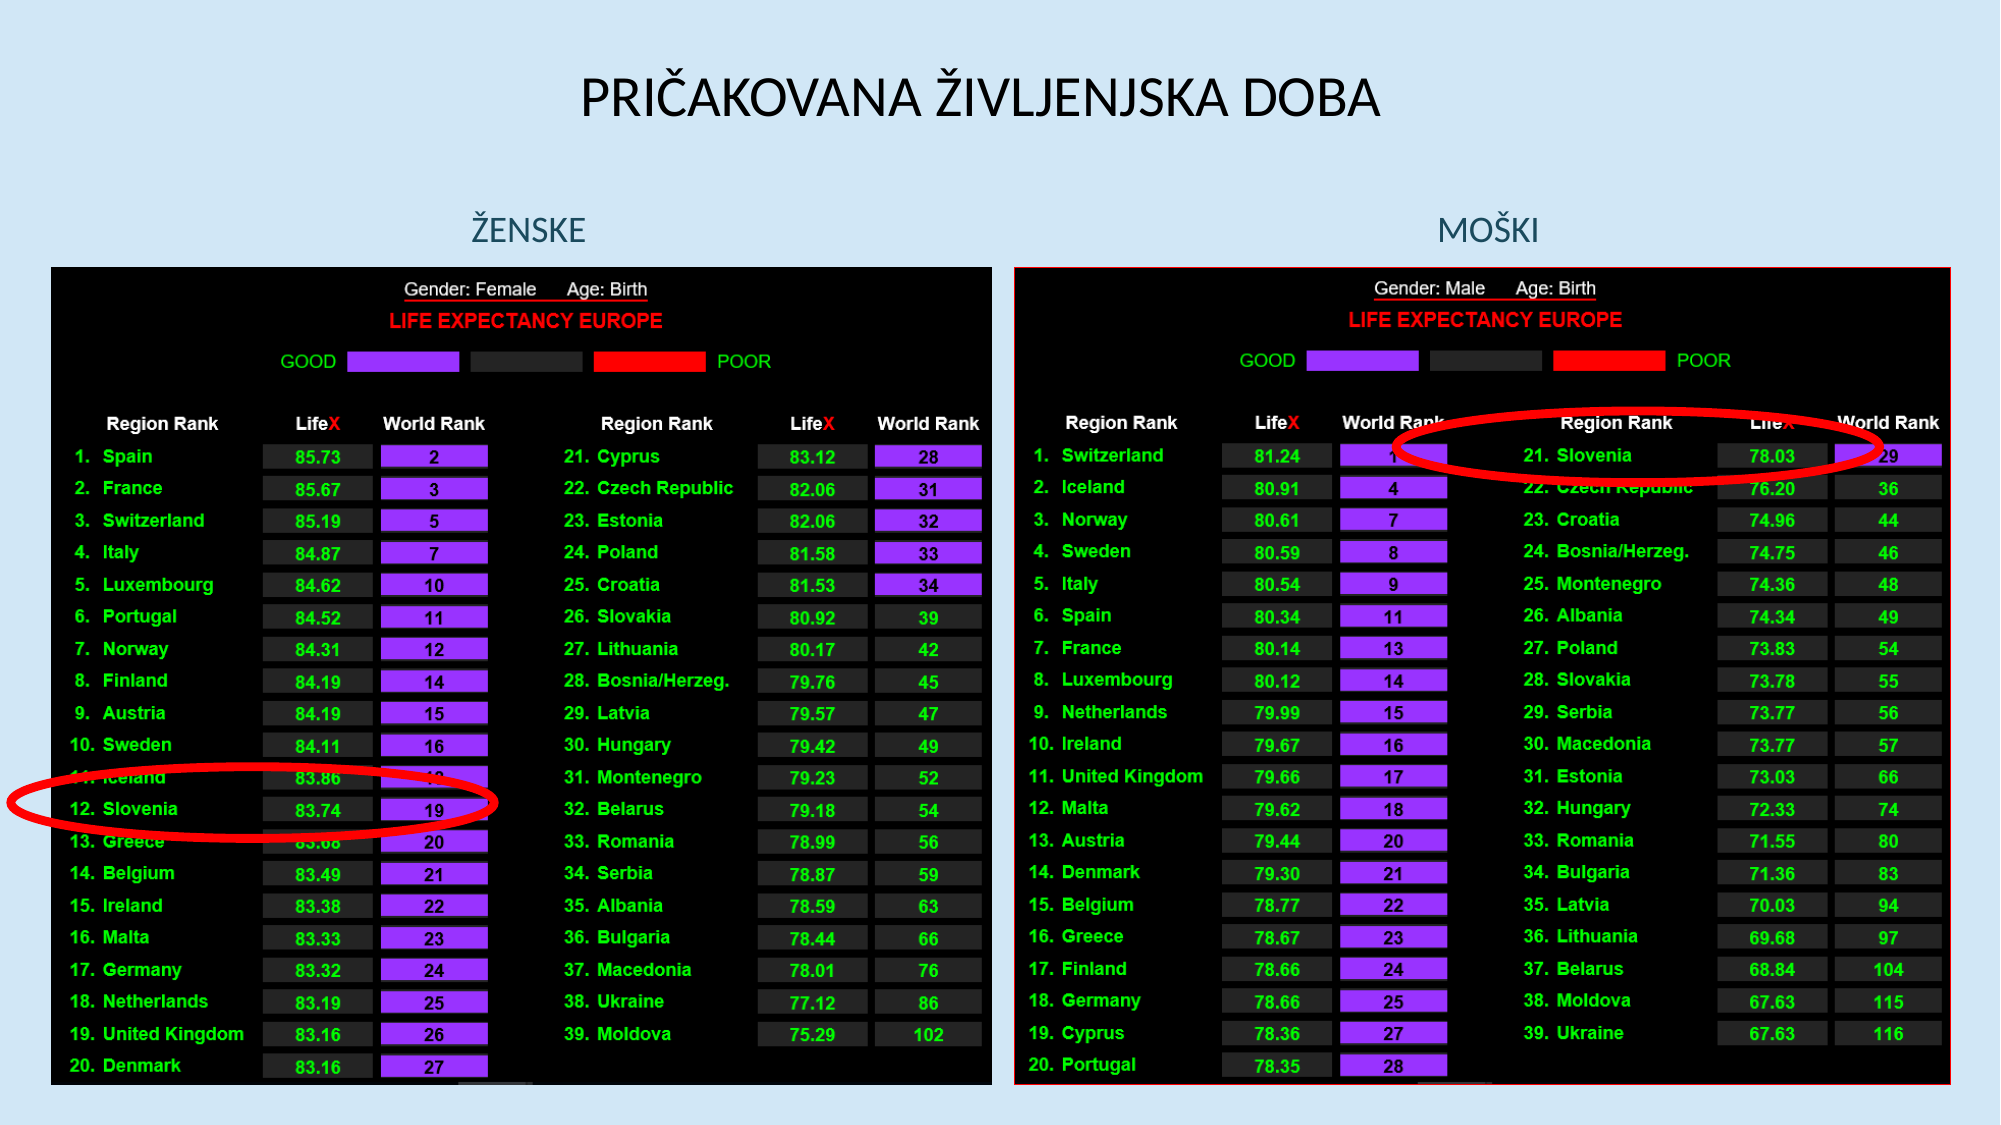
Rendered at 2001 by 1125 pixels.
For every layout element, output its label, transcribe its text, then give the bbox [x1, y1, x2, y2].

picture [51, 267, 992, 1085]
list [1014, 267, 1951, 1085]
text_box [9, 781, 51, 824]
text_box ŽENSKE [456, 197, 628, 258]
text_box PRIČAKOVANA ŽIVLJENJSKA DOBA [66, 50, 1896, 136]
text_box MOŠKI [1422, 197, 1577, 258]
